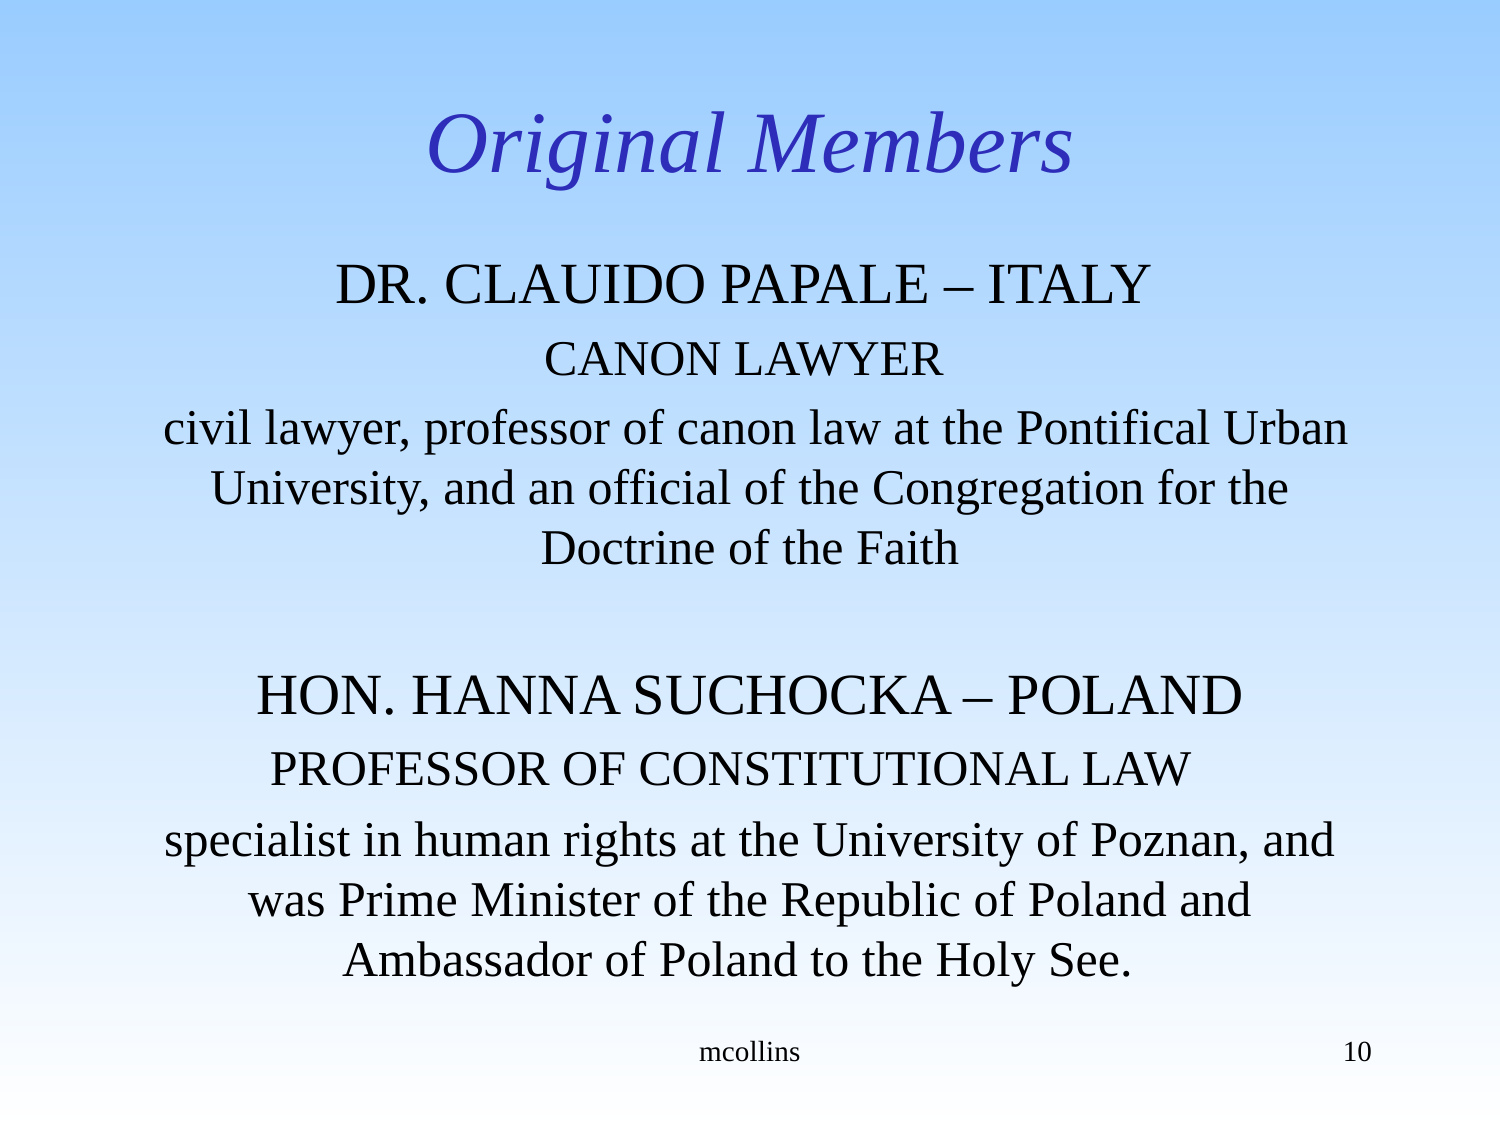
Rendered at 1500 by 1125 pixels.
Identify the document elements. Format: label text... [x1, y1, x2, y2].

slide_number 10 [1074, 1025, 1388, 1100]
footer mcollins [512, 1025, 988, 1100]
title Original Members [112, 75, 1388, 200]
list DR. CLAUIDO PAPALE – ITALY CANON LAWYER civil lawyer, professor of canon law at the Pontifical Urban University, and an official of the Congregation for the Doctrine of the Faith HON. HANNA SUCHOCKA – POLAND PROFESSOR OF CONSTITUTIONAL LAW specialist in human rights at the University of Poznan, and was Prime Minister of the Republic of Poland and Ambassador of Poland to the Holy See. [112, 237, 1388, 1000]
